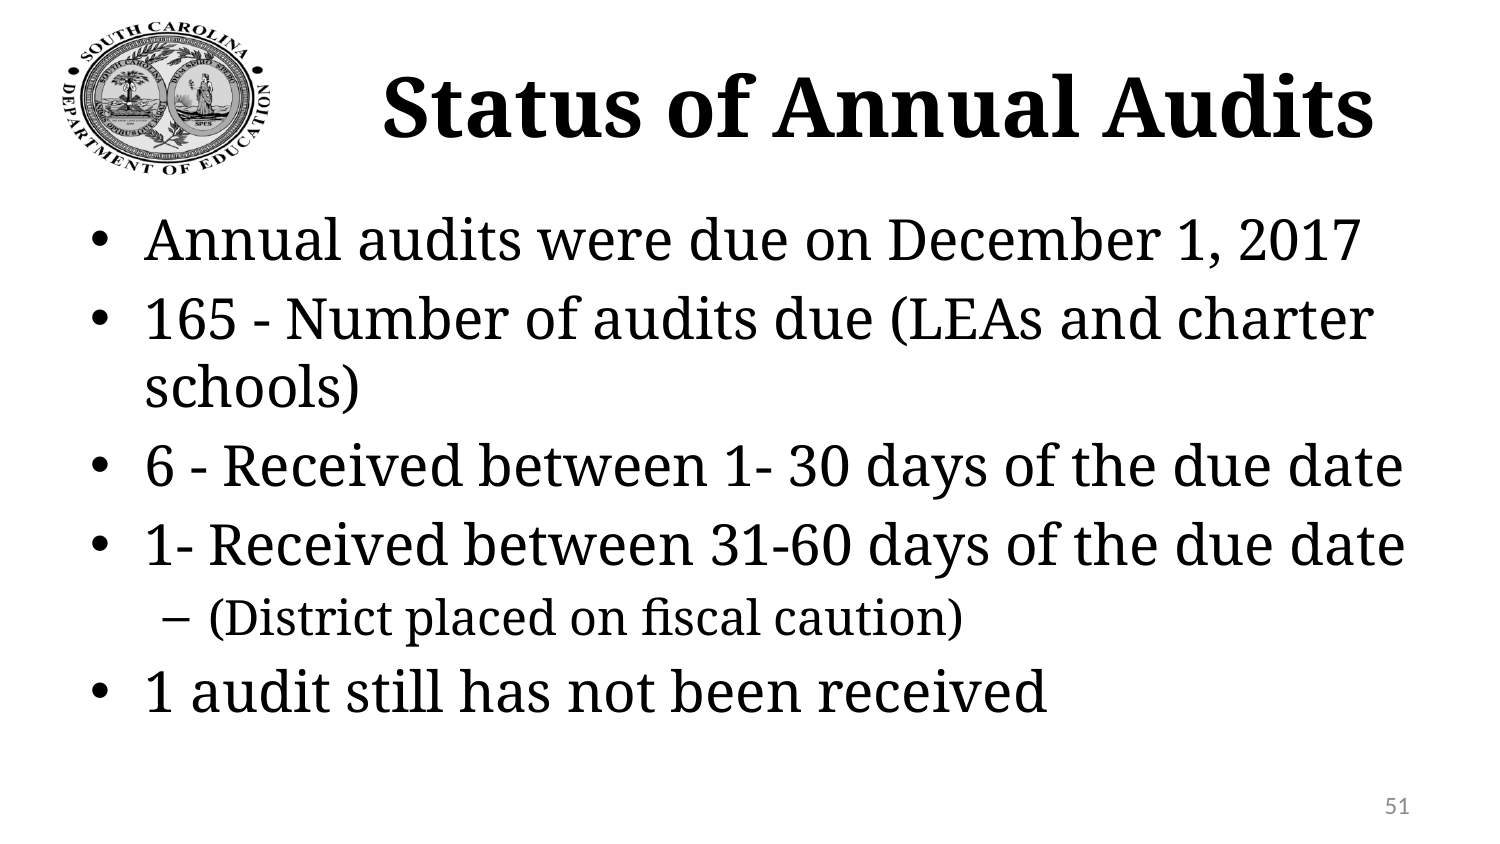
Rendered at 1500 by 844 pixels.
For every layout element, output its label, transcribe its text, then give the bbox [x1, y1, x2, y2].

picture [50, 18, 280, 179]
title Status of Annual Audits [312, 33, 1425, 175]
list Annual audits were due on December 1, 2017 165 - Number of audits due (LEAs and charter schools) 6 - Received between 1- 30 days of the due date 1- Received between 31-60 days of the due date (District placed on fiscal caution) 1 audit still has not been received [75, 196, 1425, 754]
slide_number 51 [1074, 782, 1425, 827]
